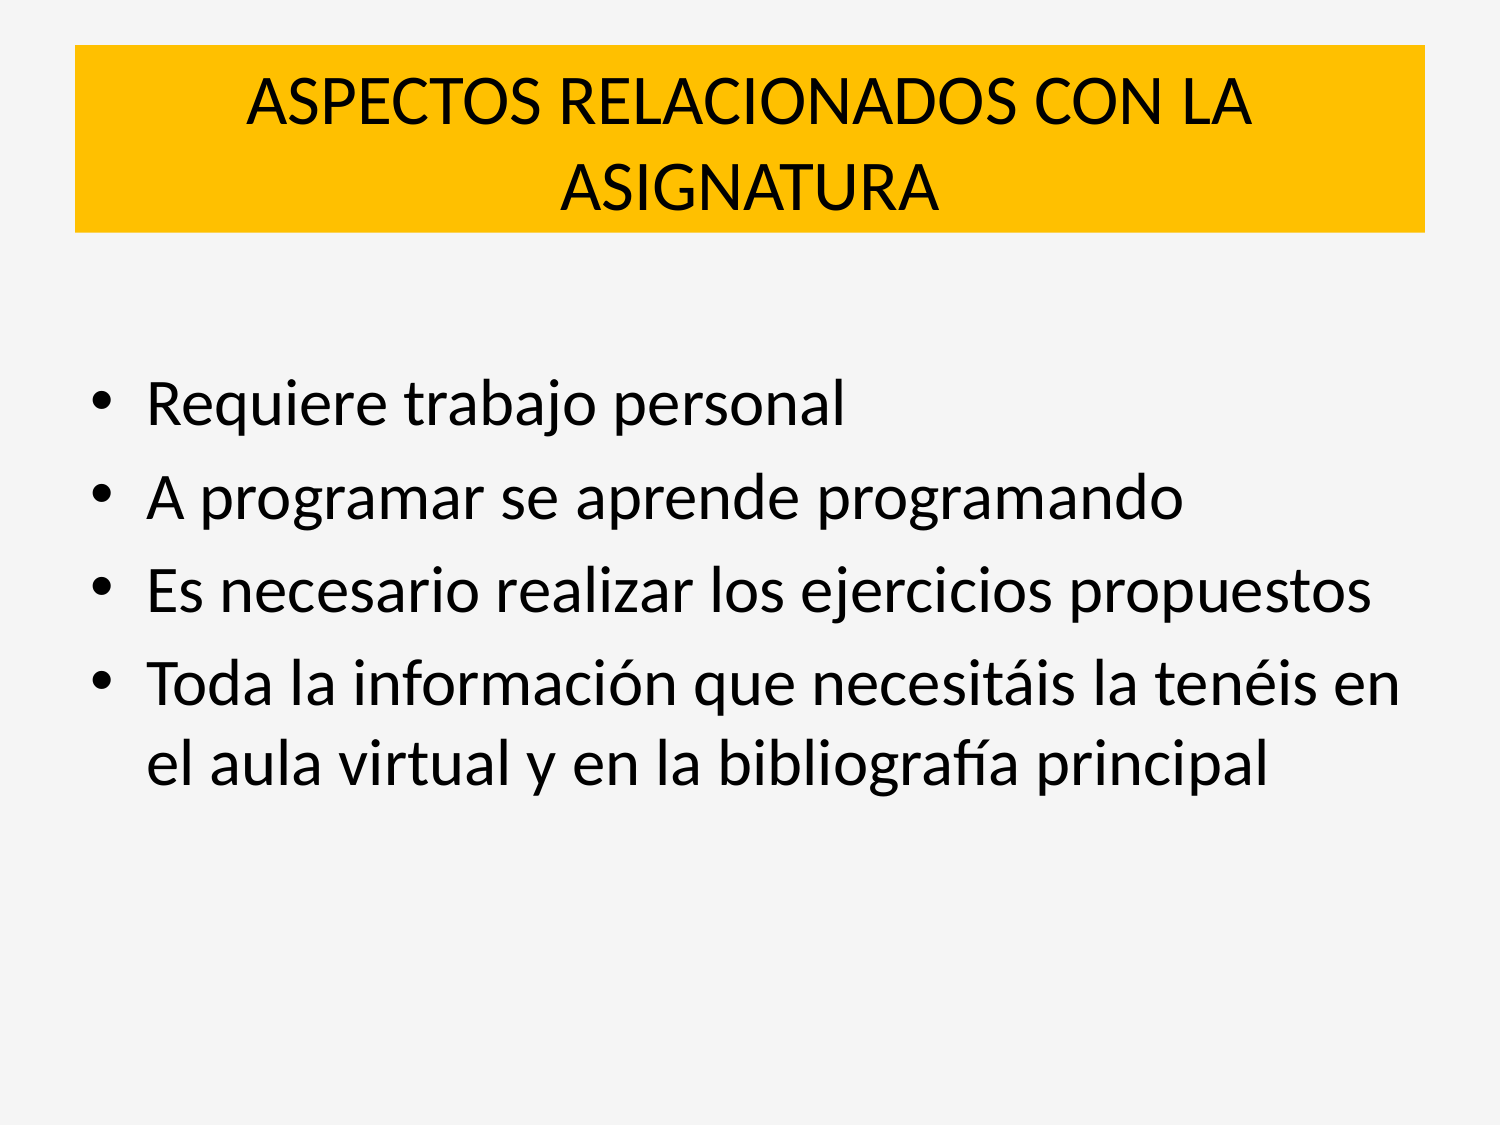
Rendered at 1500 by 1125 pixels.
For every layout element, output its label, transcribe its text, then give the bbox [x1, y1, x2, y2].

list Requiere trabajo personal A programar se aprende programando Es necesario realizar los ejercicios propuestos Toda la información que necesitáis la tenéis en el aula virtual y en la bibliografía principal [75, 351, 1425, 1094]
title ASPECTOS RELACIONADOS CON LA ASIGNATURA [75, 45, 1425, 233]
